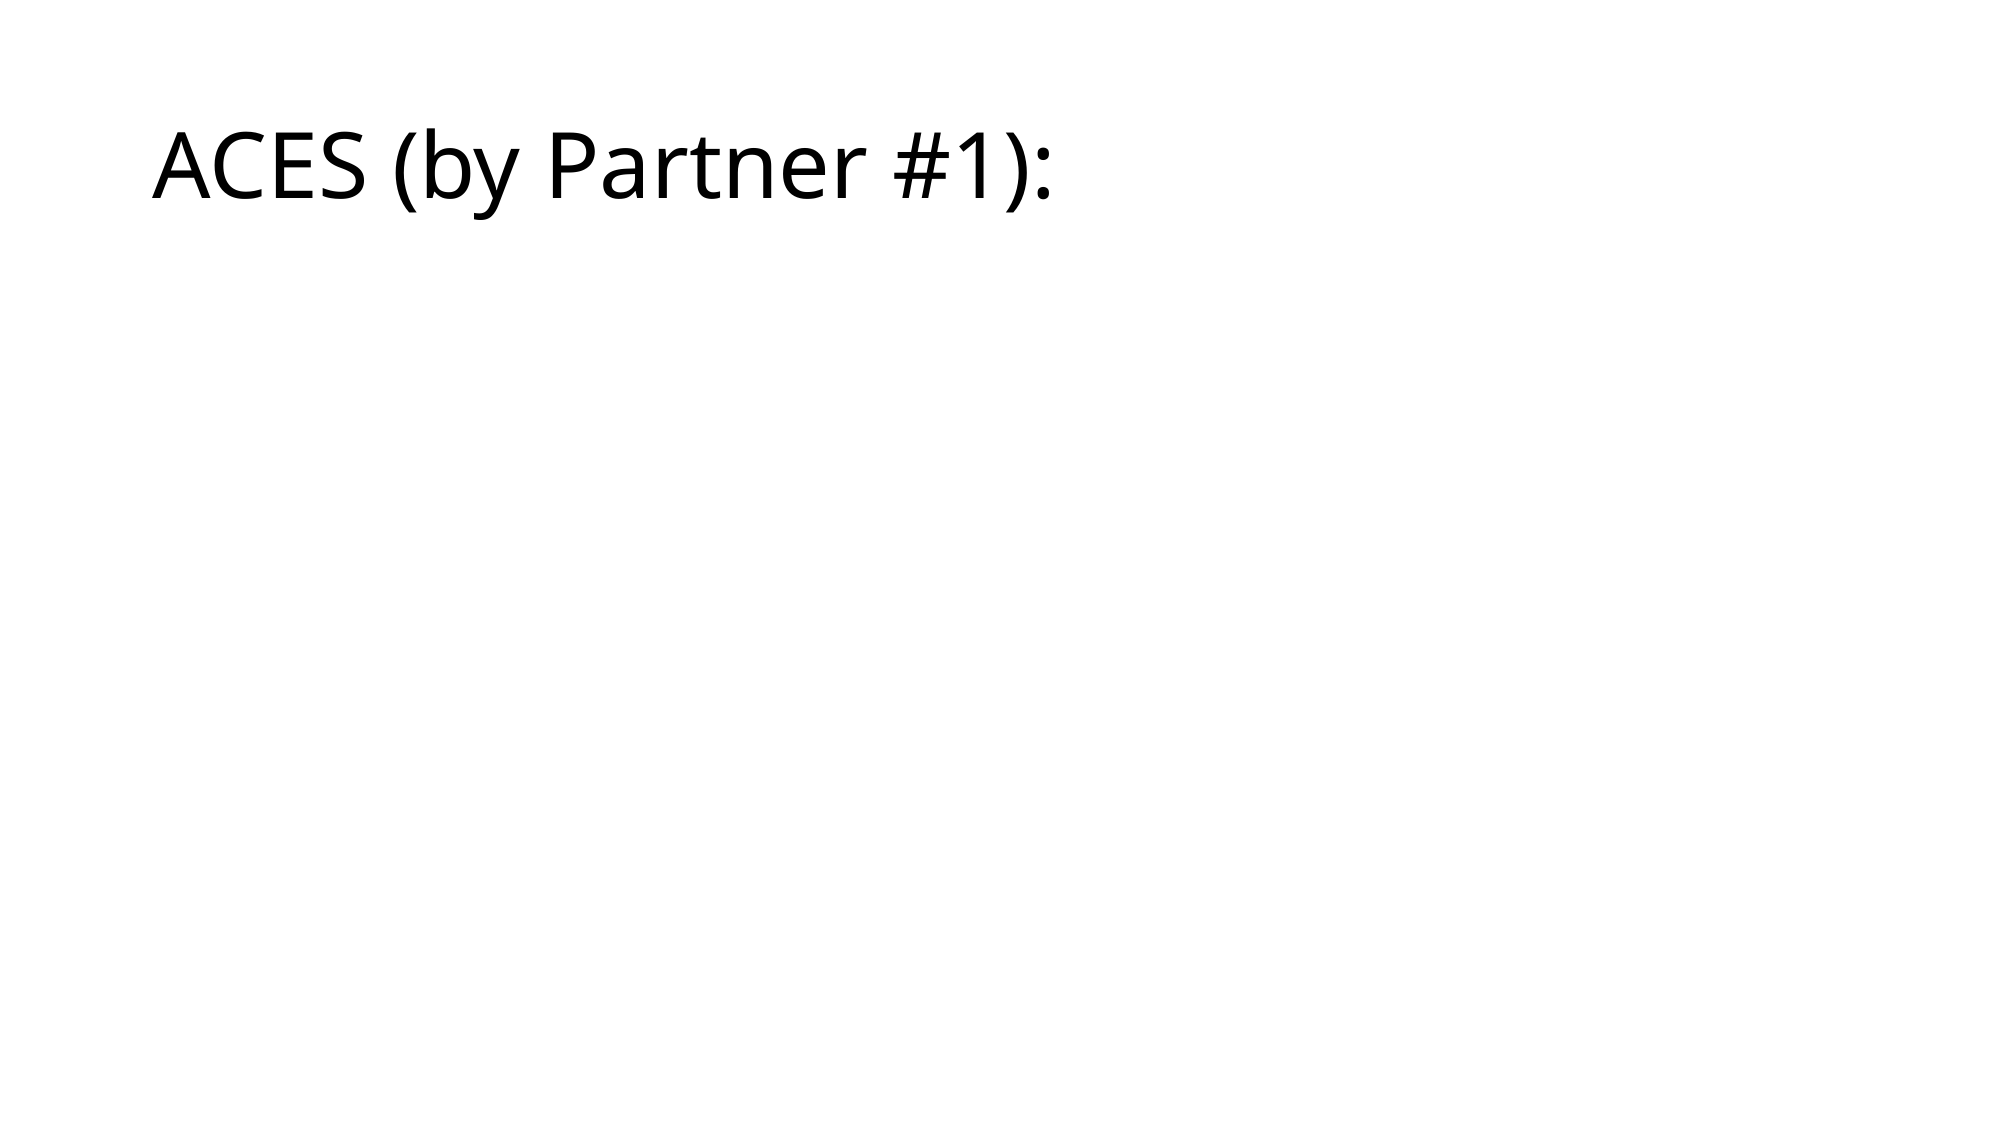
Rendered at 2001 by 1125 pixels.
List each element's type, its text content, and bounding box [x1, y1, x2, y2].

title ACES (by Partner #1): [137, 59, 1863, 278]
